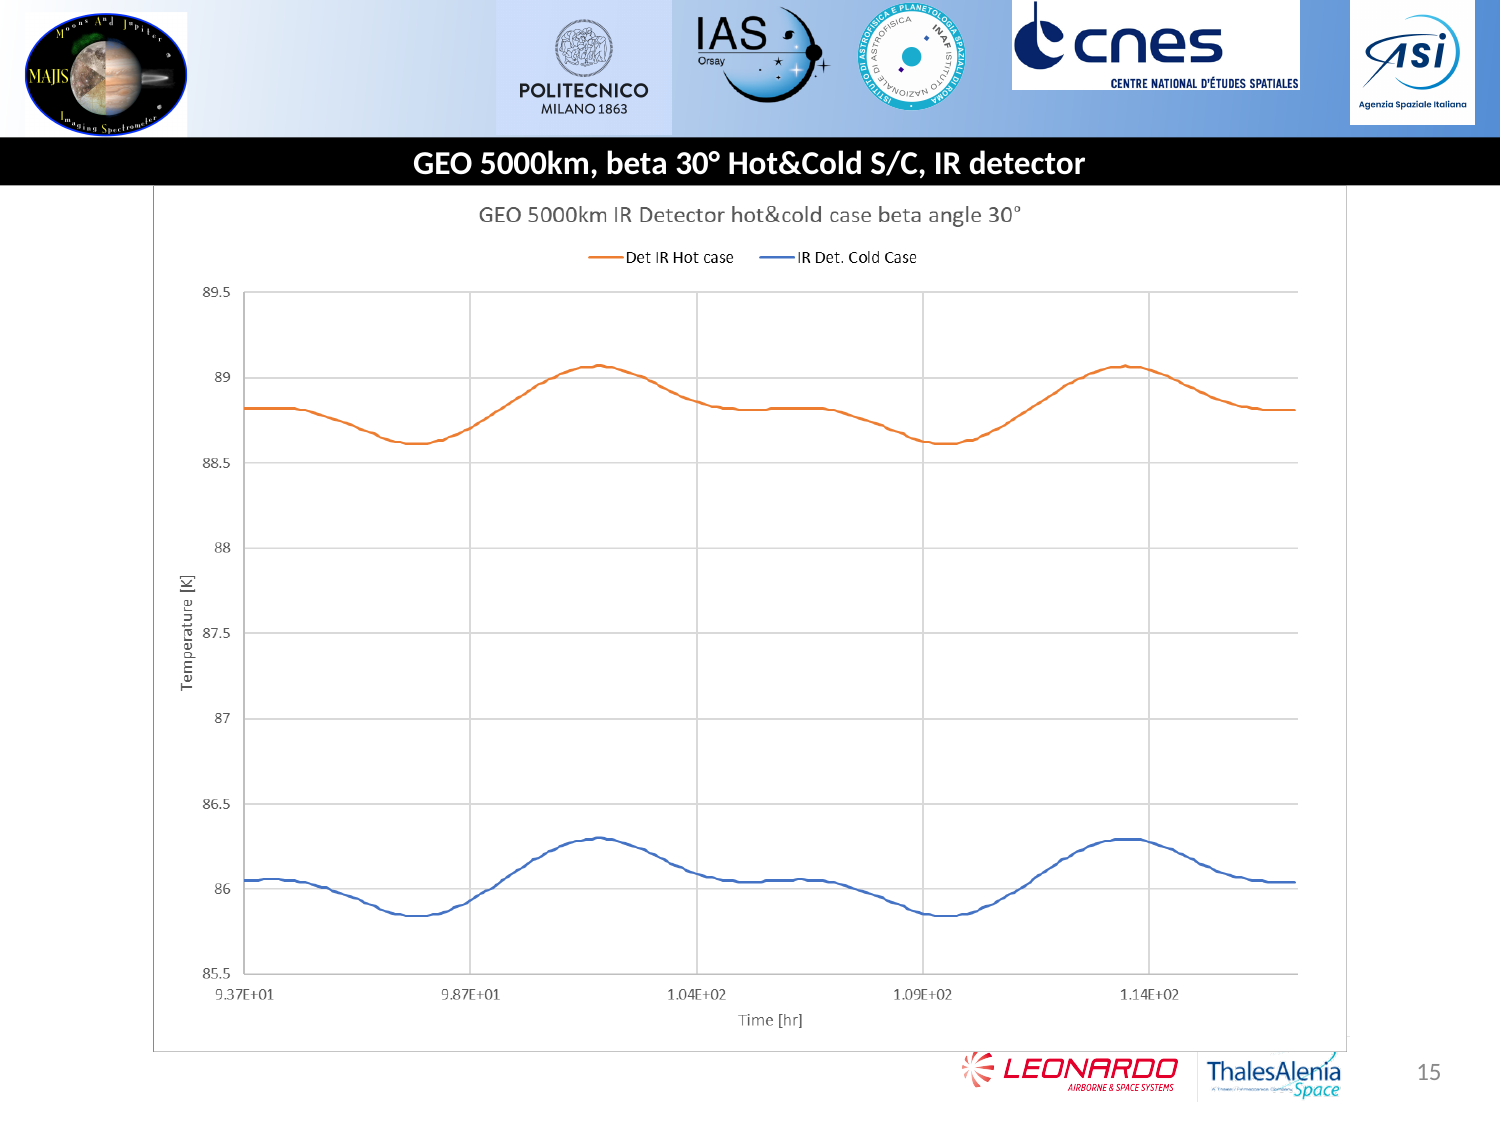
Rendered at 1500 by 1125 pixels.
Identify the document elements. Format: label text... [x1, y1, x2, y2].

picture [1012, 0, 1300, 90]
picture [687, 0, 988, 133]
picture [1350, 0, 1475, 125]
slide_number 15 [1369, 1040, 1457, 1101]
picture [153, 185, 1350, 1102]
title GEO 5000km, beta 30° Hot&Cold S/C, IR detector [0, 137, 1500, 186]
